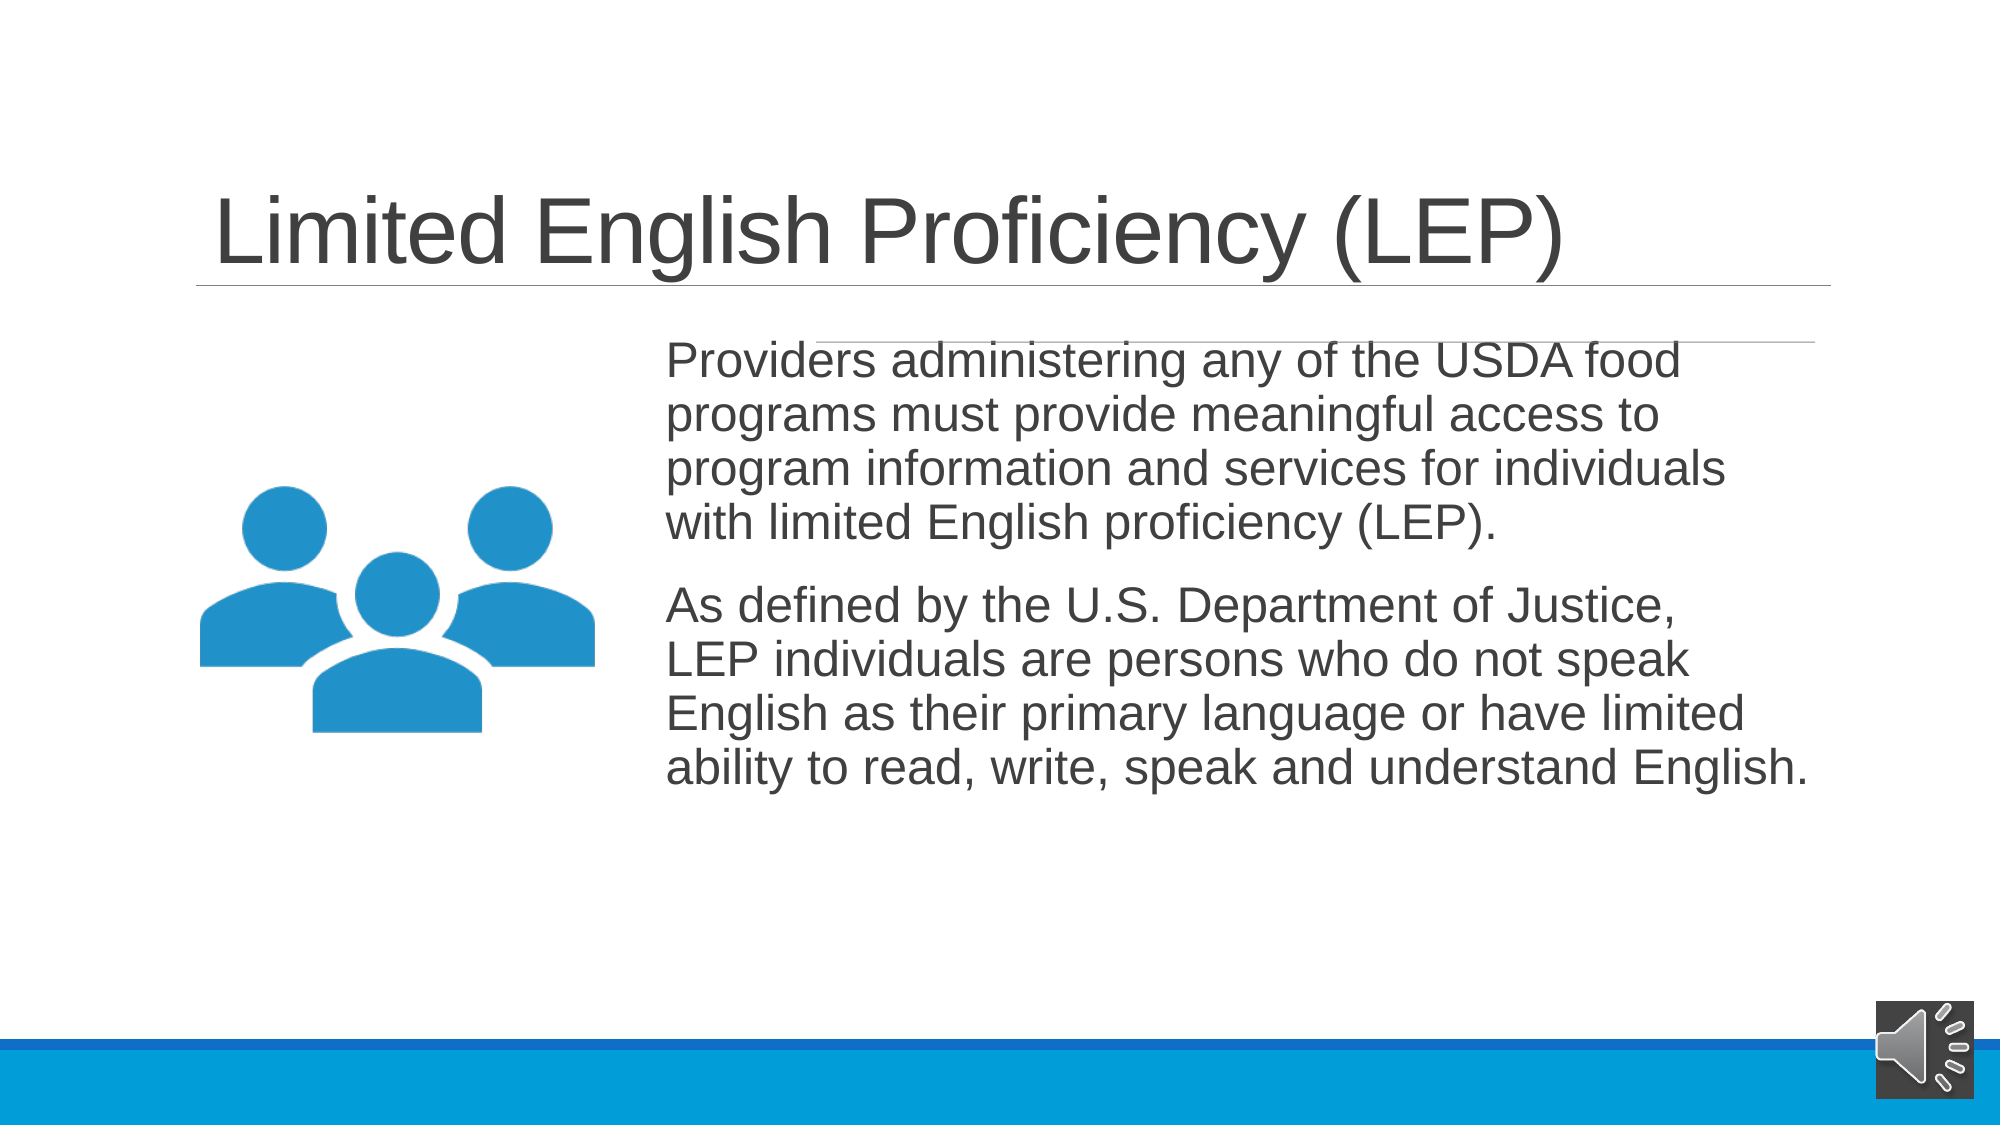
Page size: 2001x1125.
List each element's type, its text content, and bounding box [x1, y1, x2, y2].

title Limited English Proficiency (LEP) [198, 52, 1798, 284]
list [172, 384, 624, 836]
list Providers administering any of the USDA food programs must provide meaningful access to program information and services for individuals with limited English proficiency (LEP). As defined by the U.S. Department of Justice, LEP individuals are persons who do not speak English as their primary language or have limited ability to read, write, speak and understand English. [650, 327, 1827, 948]
picture [1874, 999, 1976, 1098]
